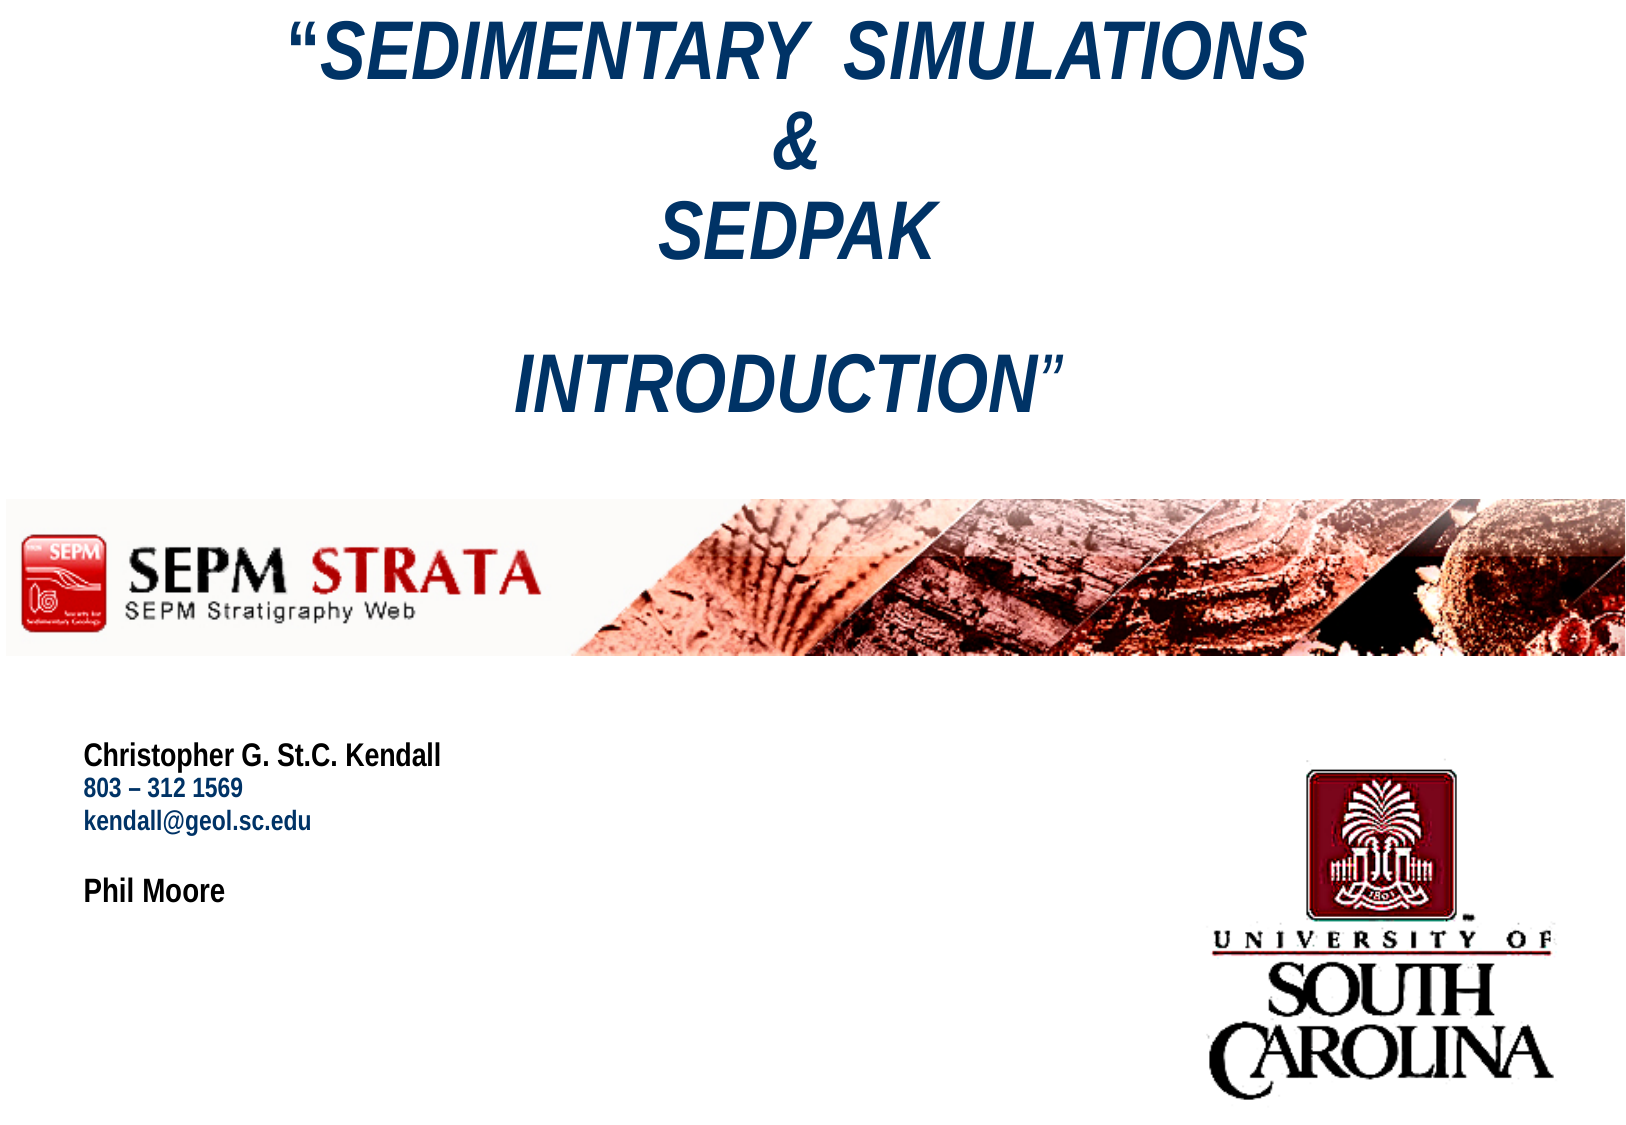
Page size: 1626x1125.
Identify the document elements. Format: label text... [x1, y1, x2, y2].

picture [1169, 734, 1615, 1125]
picture [6, 499, 1626, 656]
subtitle Christopher G. St.C. Kendall 803 – 312 1569 kendall@geol.sc.edu Phil Moore [68, 730, 1206, 919]
title “SEDIMENTARY SIMULATIONS & SEDPAK INTRODUCTION” [43, 0, 1552, 284]
